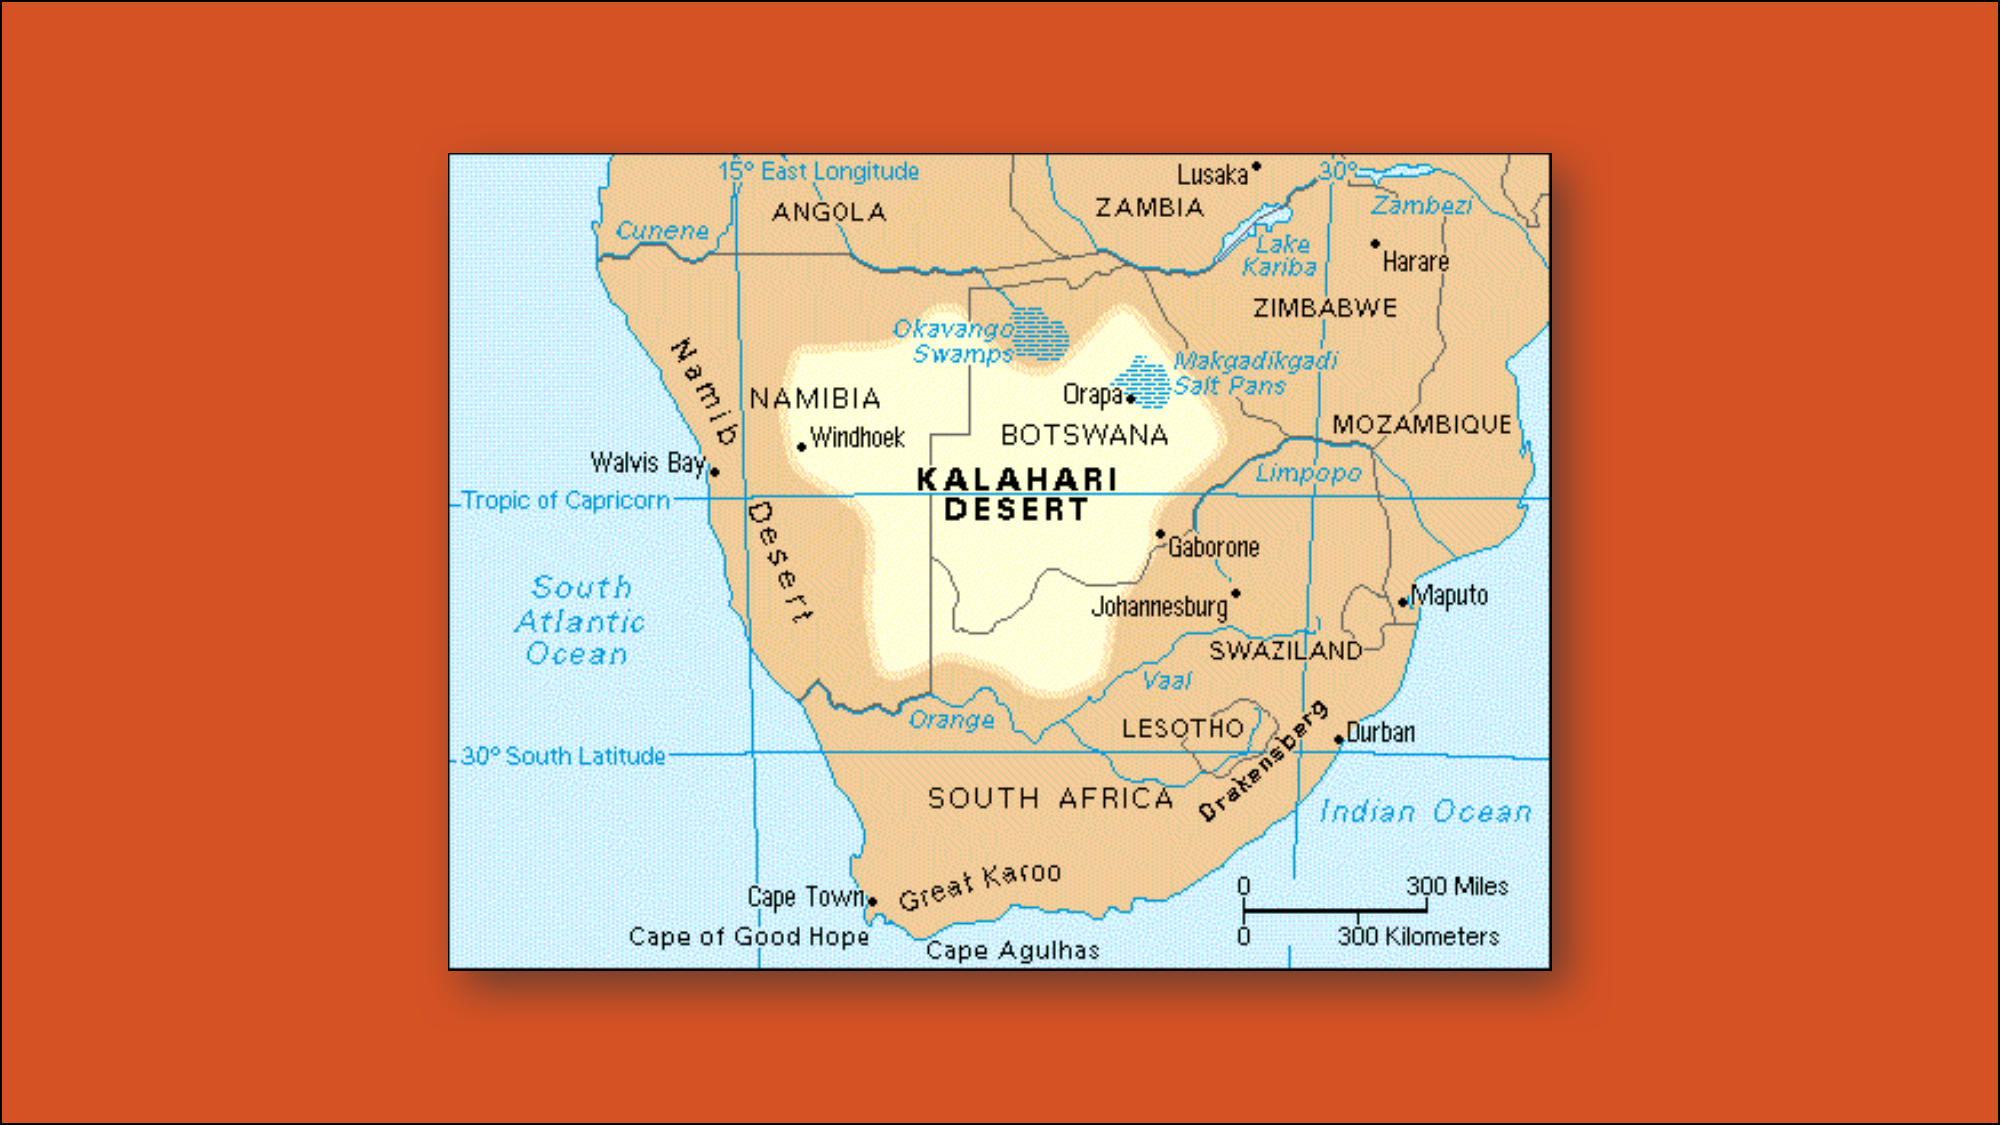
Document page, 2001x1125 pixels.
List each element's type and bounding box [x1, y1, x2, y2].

picture [448, 153, 1552, 971]
text_box [0, 0, 2000, 1125]
